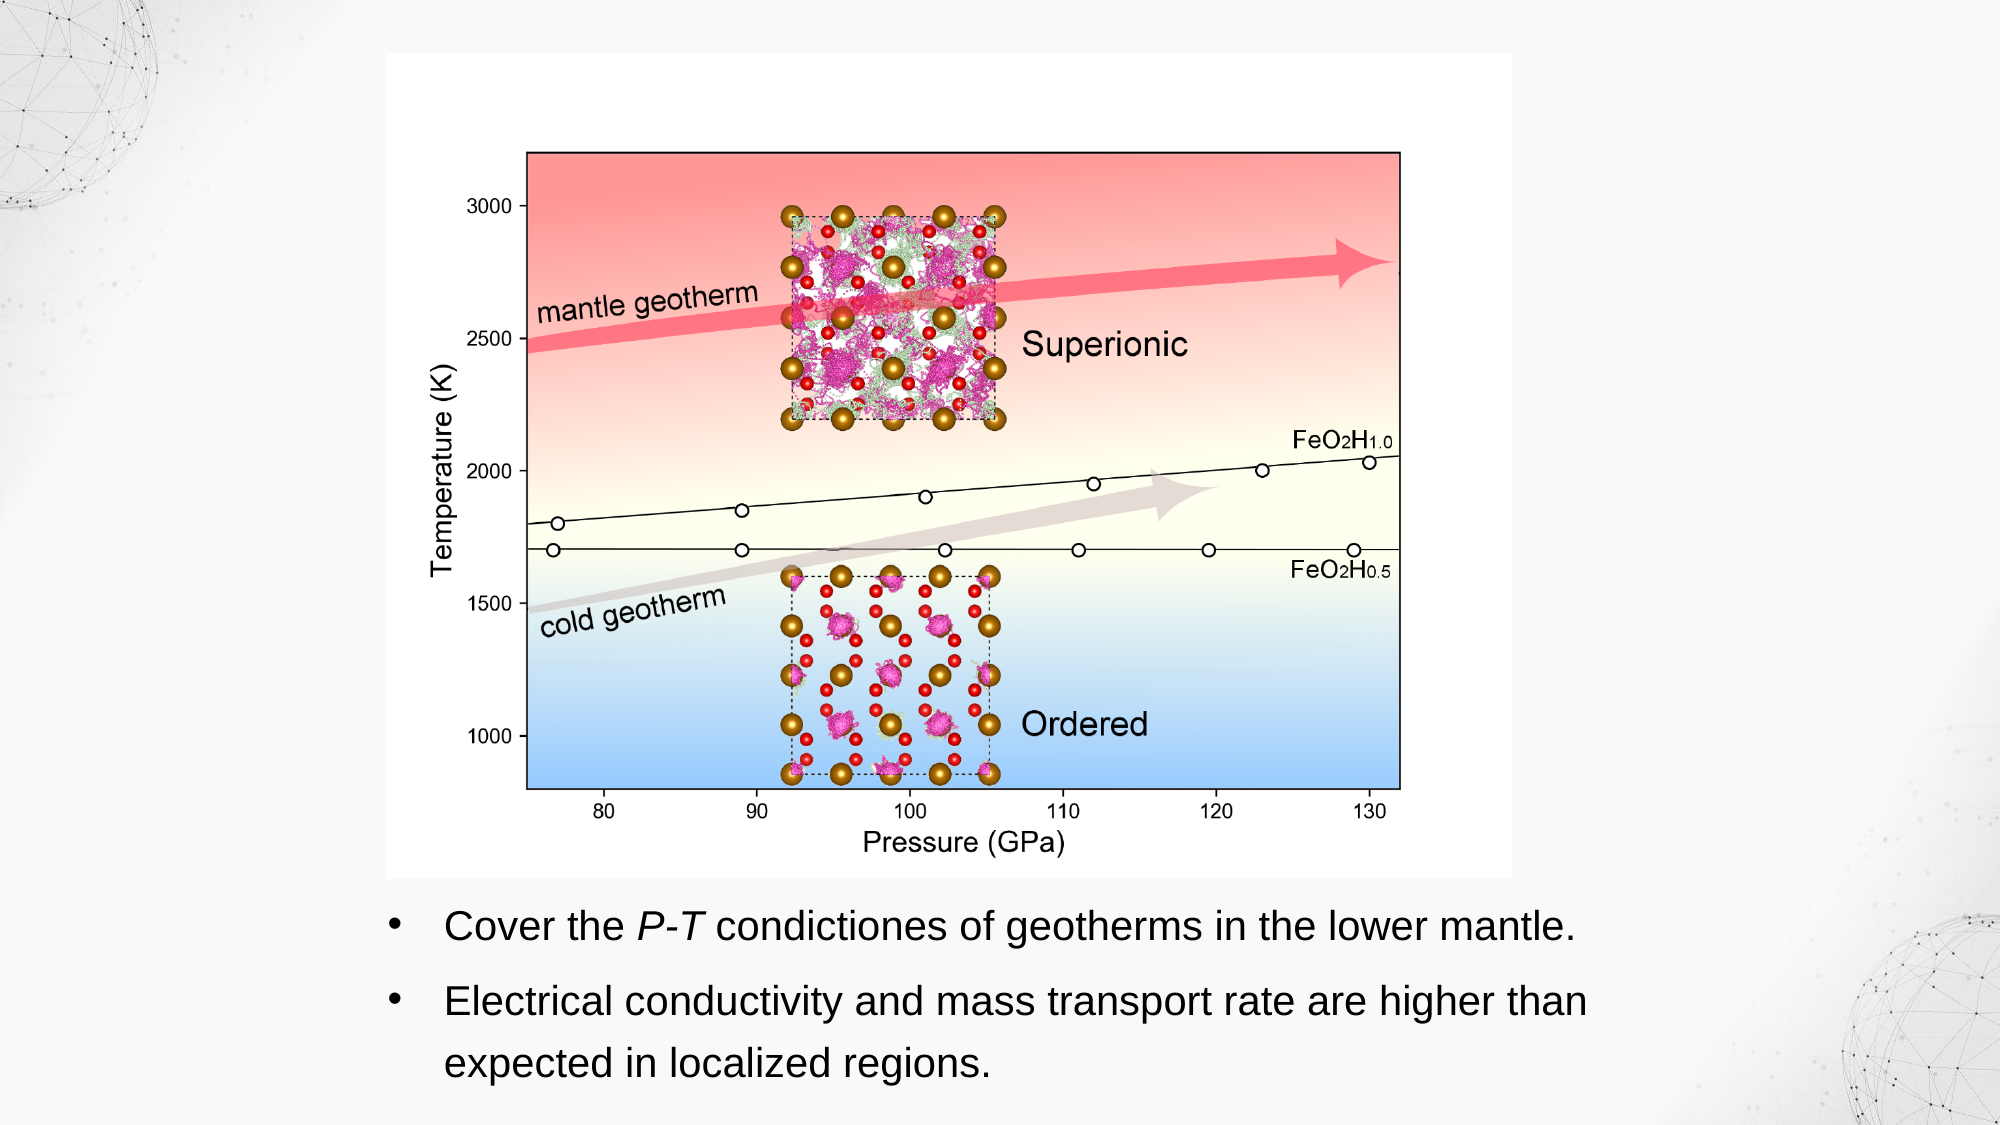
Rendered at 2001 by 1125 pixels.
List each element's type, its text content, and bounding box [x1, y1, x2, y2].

text_box Cover the P-T condictiones of geotherms in the lower mantle. Electrical conductivity and mass transport rate are higher than expected in localized regions. [372, 878, 1627, 1094]
picture [0, 0, 2000, 1125]
